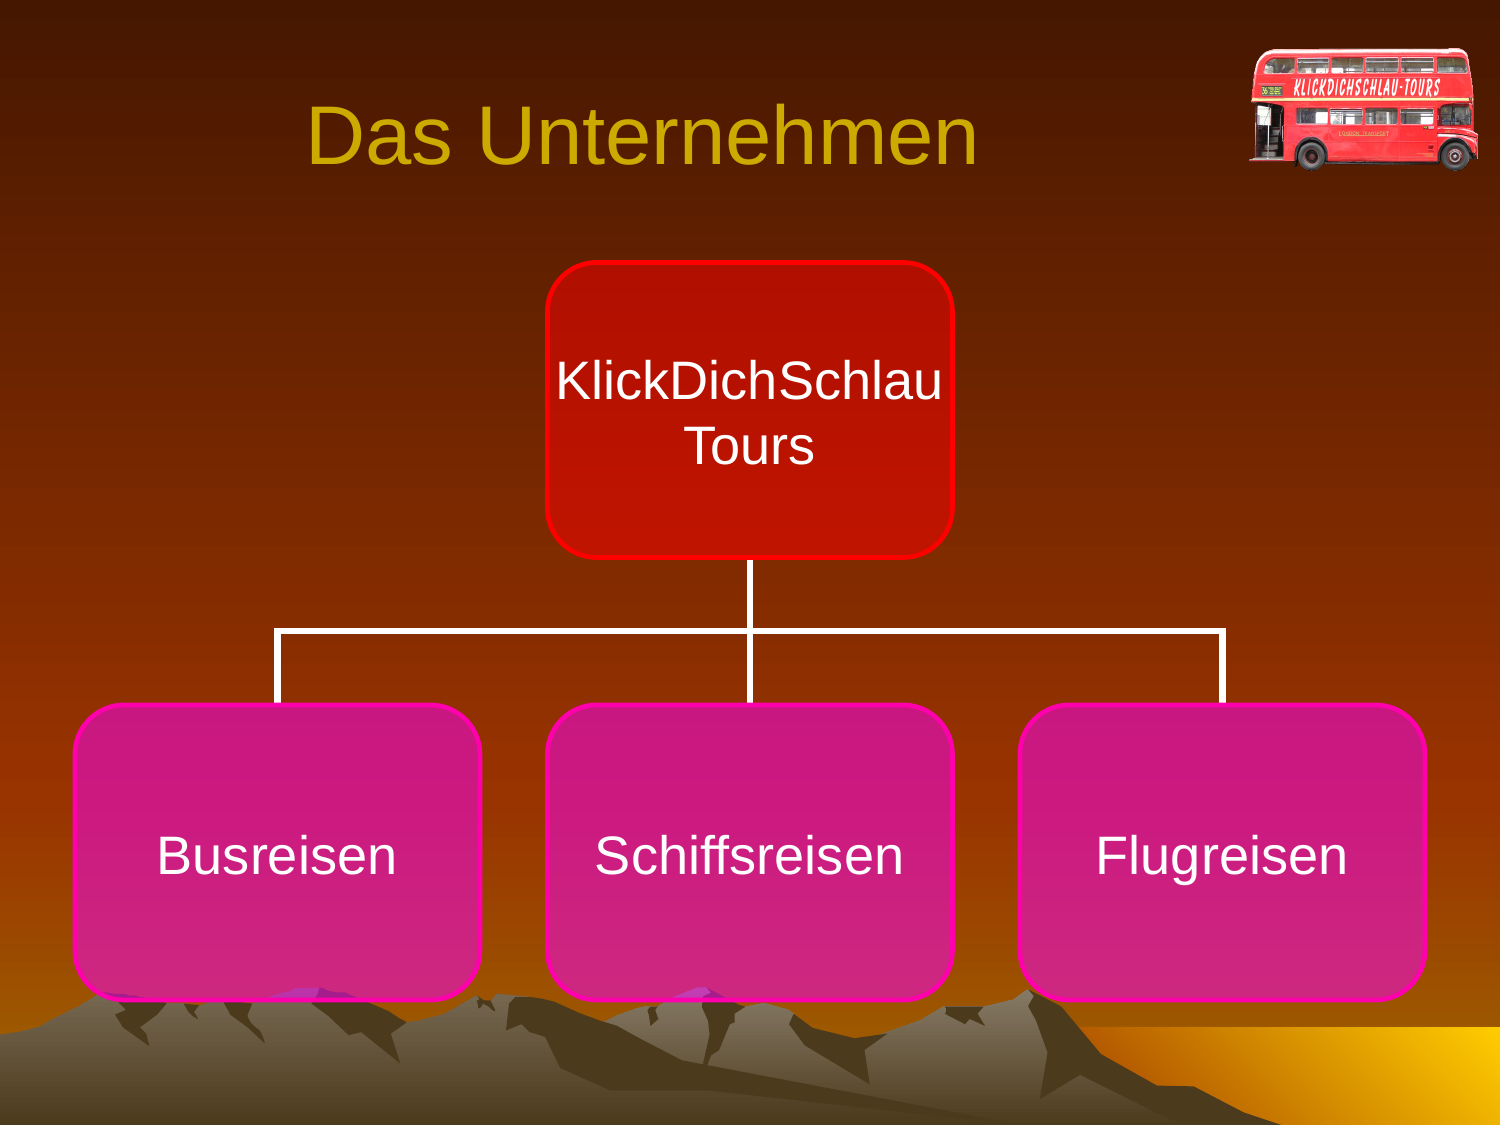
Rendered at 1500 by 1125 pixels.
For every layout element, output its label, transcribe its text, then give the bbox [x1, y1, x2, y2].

text_box Schiffsreisen [547, 704, 953, 1000]
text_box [914, 394, 1059, 868]
text_box Busreisen [74, 704, 480, 1000]
picture [1246, 42, 1483, 174]
text_box Flugreisen [1019, 704, 1425, 1000]
title Das Unternehmen [74, 37, 1211, 226]
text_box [441, 394, 586, 868]
text_box KlickDichSchlau Tours [547, 262, 953, 558]
